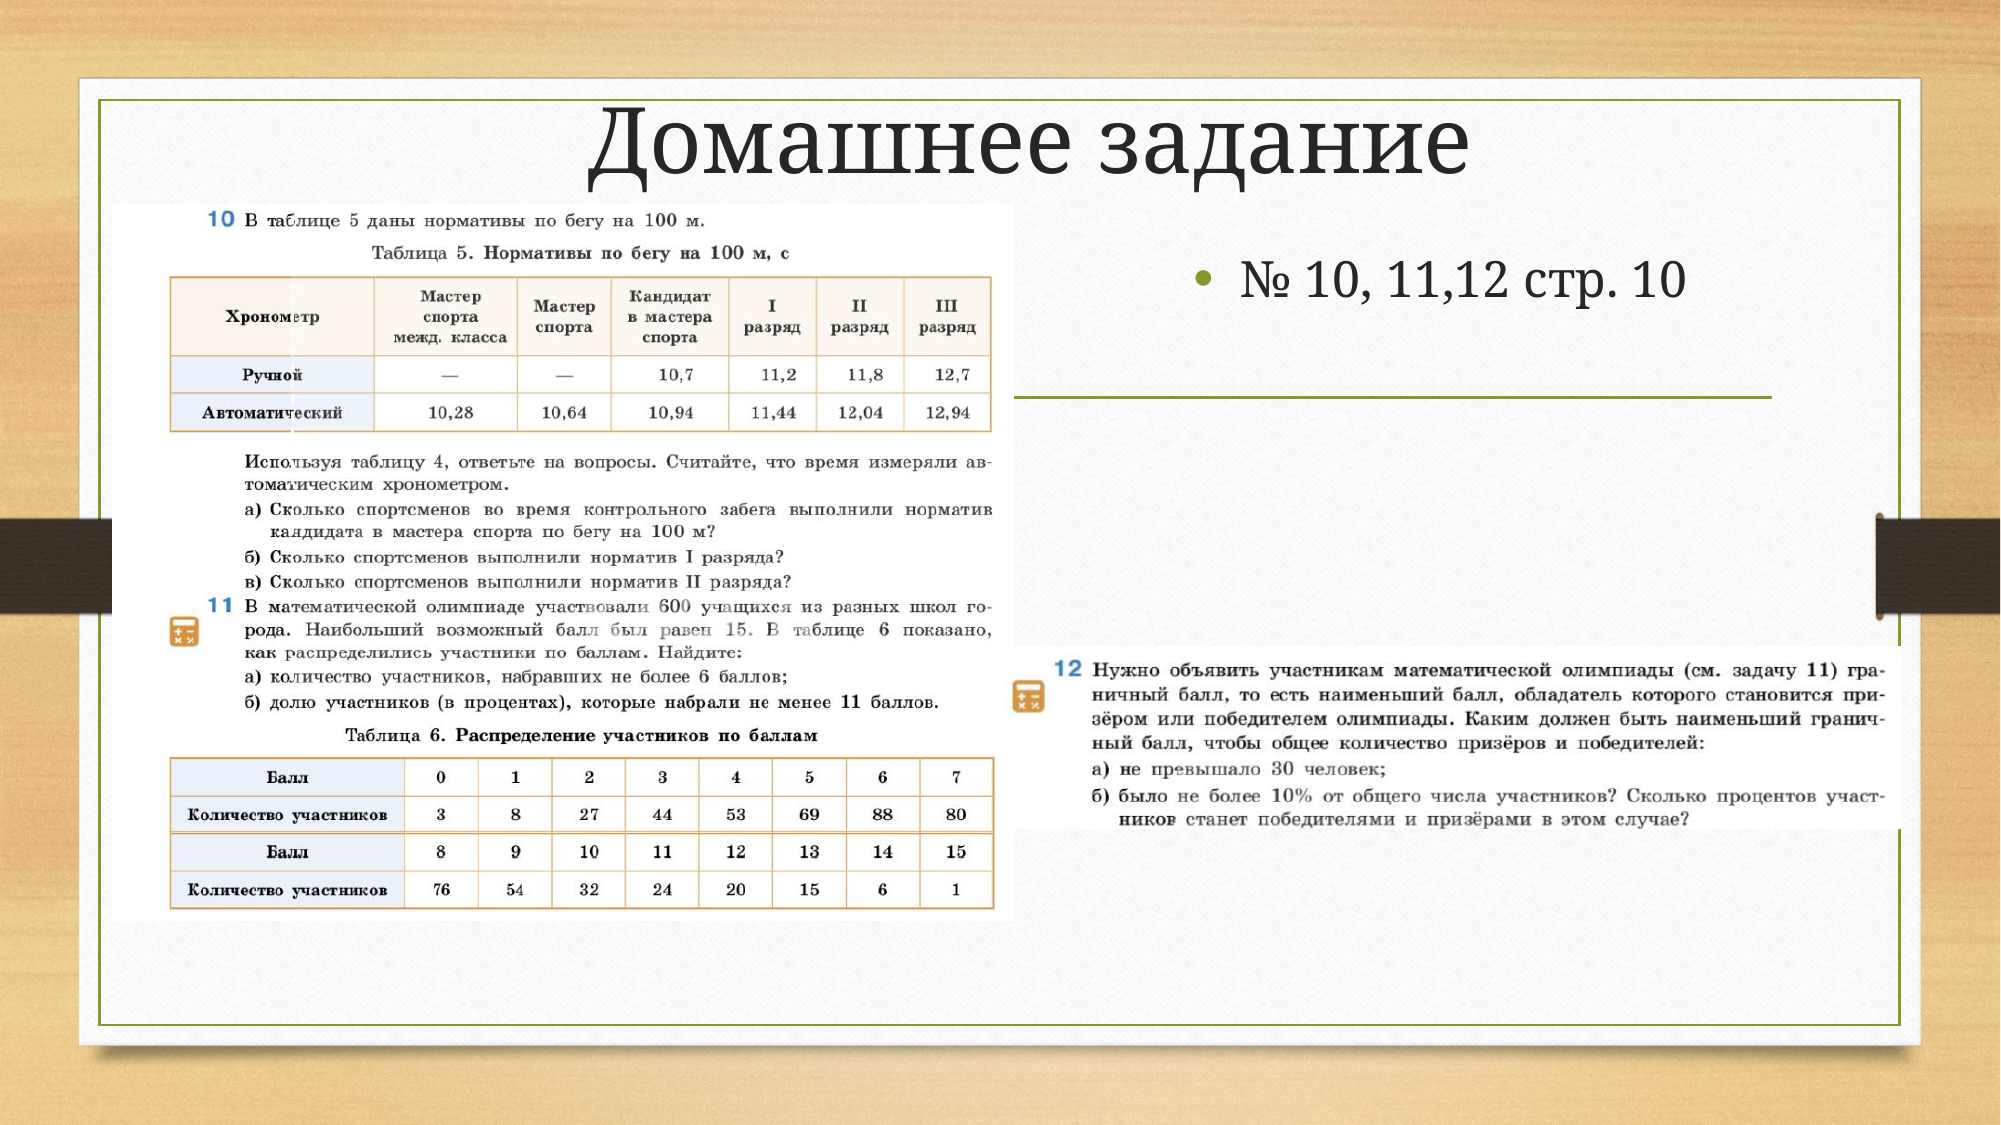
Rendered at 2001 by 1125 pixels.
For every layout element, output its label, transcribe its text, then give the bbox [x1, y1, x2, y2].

picture [0, 0, 2001, 1125]
list № 10, 11,12 стр. 10 [1178, 239, 1949, 335]
title Домашнее задание [243, 14, 1819, 259]
